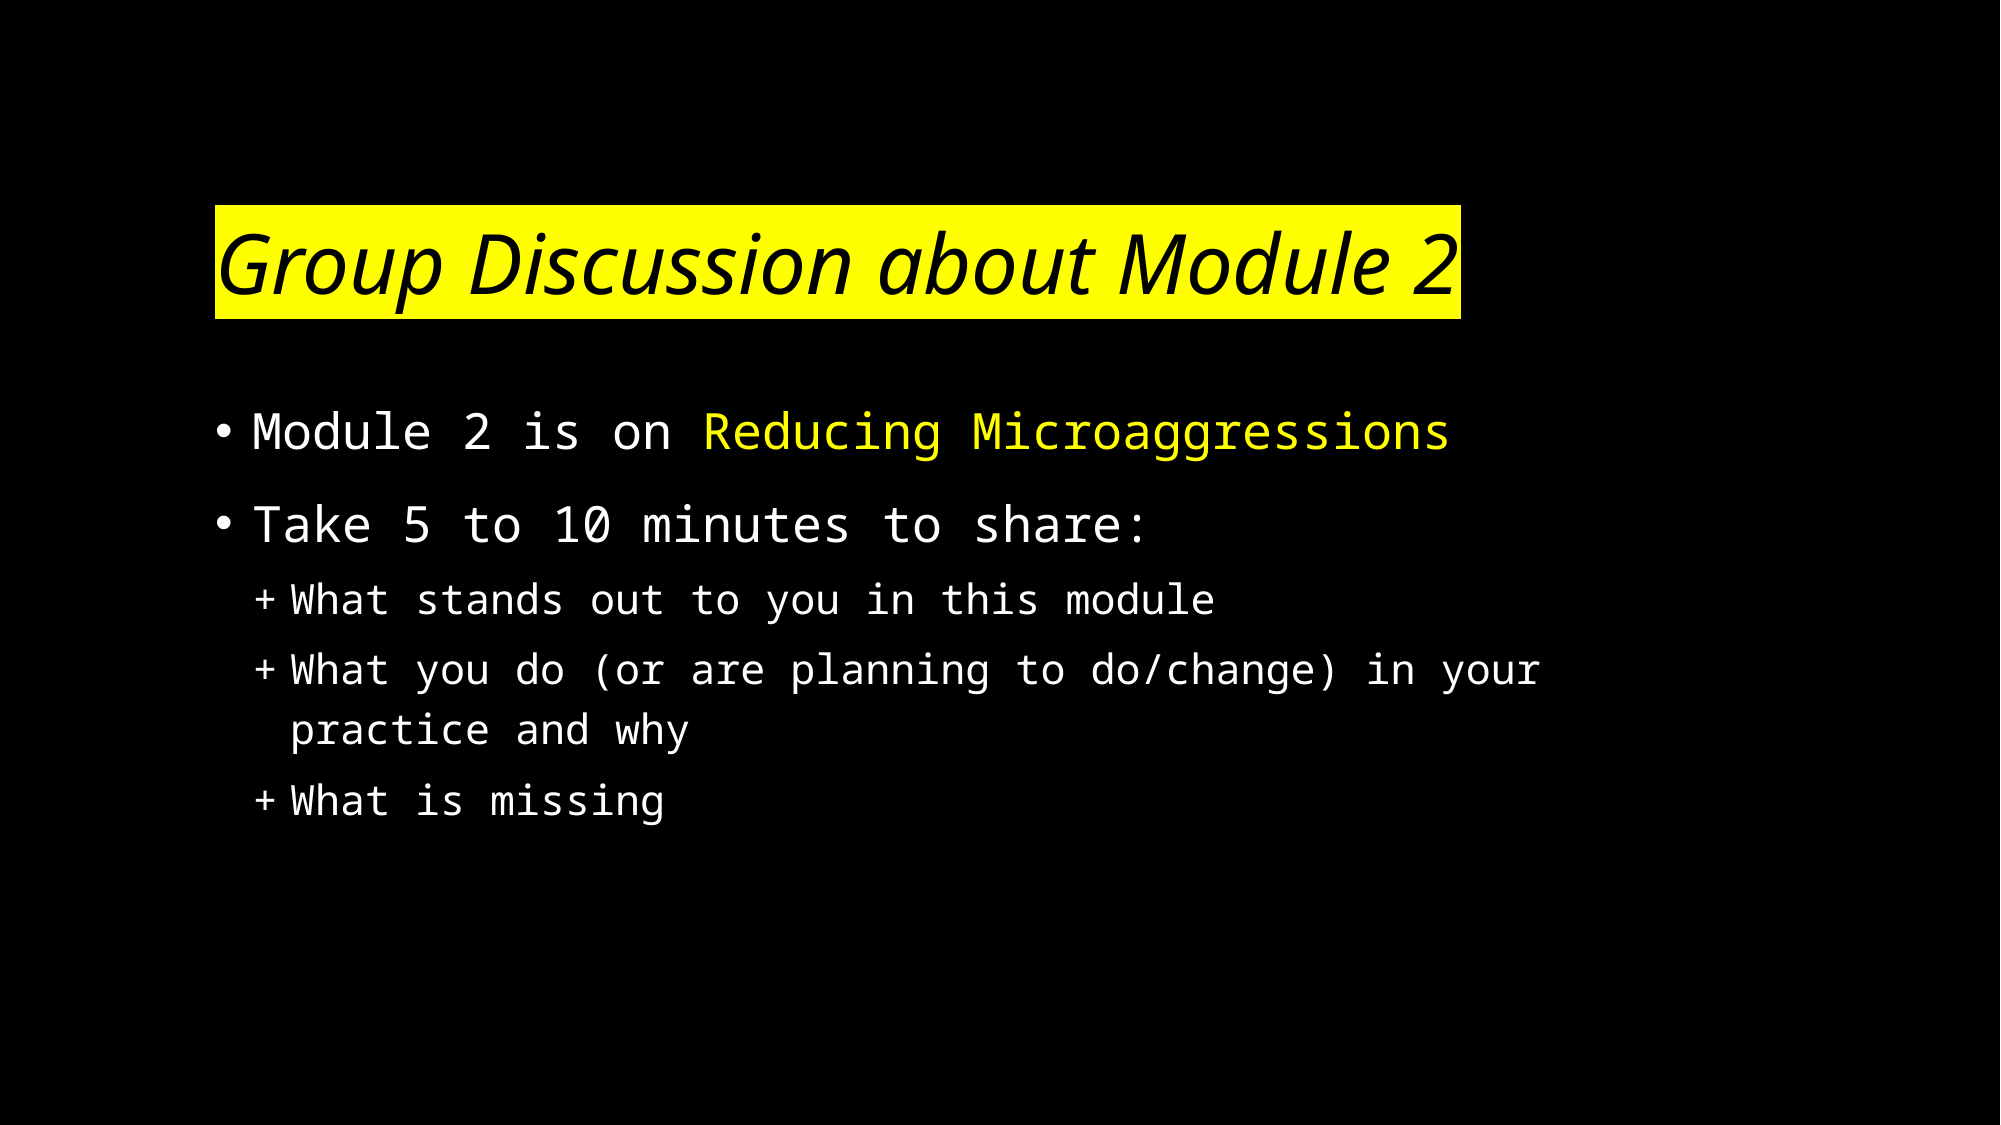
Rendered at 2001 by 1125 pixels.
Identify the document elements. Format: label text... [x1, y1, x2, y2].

list Module 2 is on Reducing Microaggressions Take 5 to 10 minutes to share: What stands out to you in this module What you do (or are planning to do/change) in your practice and why What is missing [200, 380, 1758, 1038]
title Group Discussion about Module 2 [200, 59, 1758, 319]
